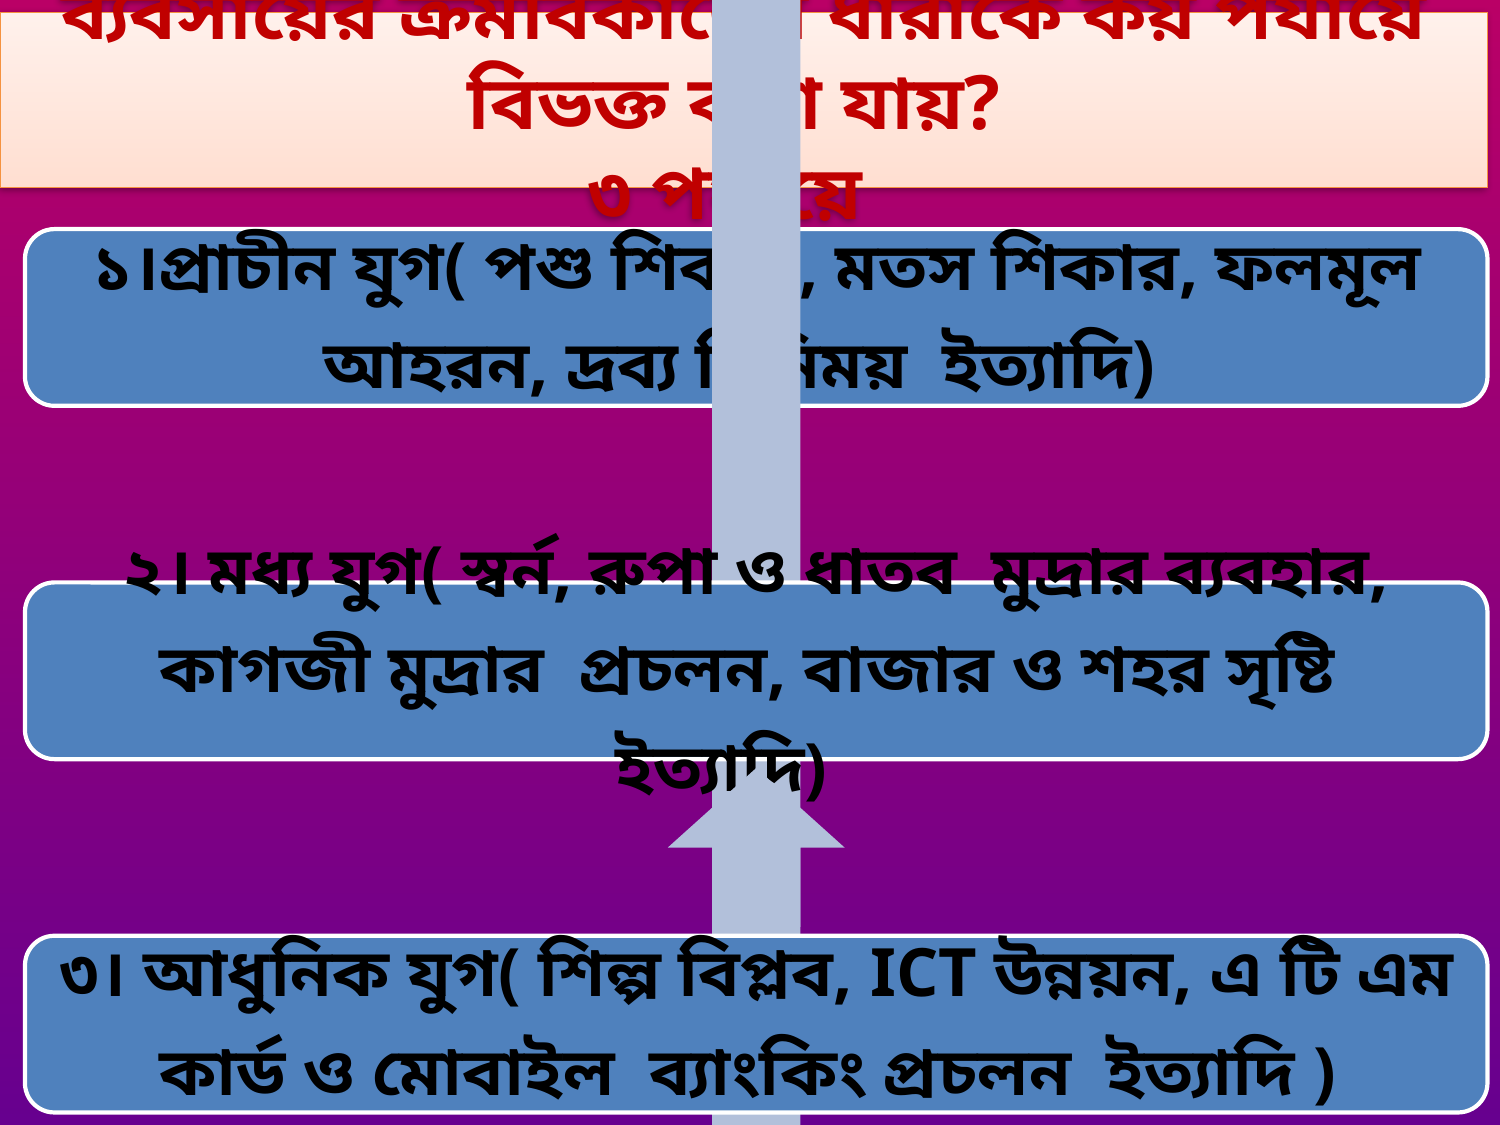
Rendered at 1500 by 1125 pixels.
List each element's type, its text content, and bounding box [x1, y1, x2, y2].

text_box ব্যবসায়ের ক্রমবিকাশের ধারাকে কয় পর্যায়ে বিভক্ত করা যায়? ৩ পর্যায়ে [0, 12, 712, 188]
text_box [12, 228, 1500, 1125]
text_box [24, 228, 1488, 1113]
text_box ব্যবসায়ের ক্রমবিকাশের ধারাকে কয় পর্যায়ে বিভক্ত করা যায়? ৩ পর্যায়ে [801, 12, 1488, 188]
